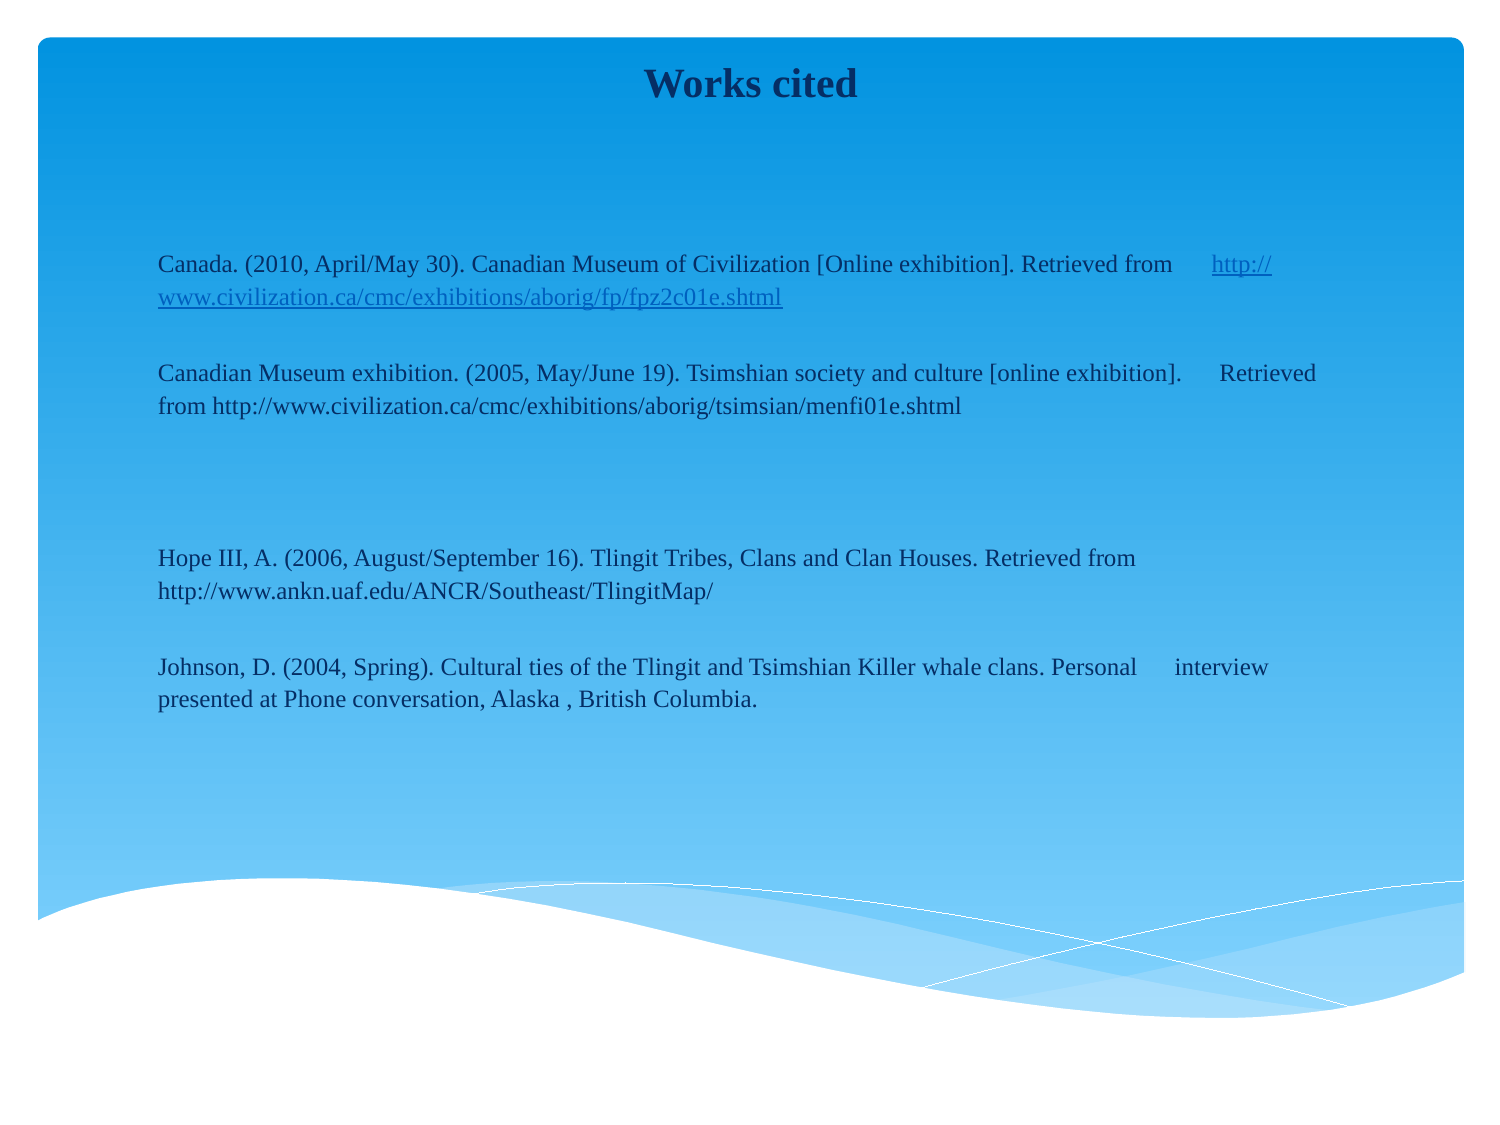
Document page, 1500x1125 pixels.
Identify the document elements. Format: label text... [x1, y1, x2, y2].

subtitle Works cited Canada. (2010, April/May 30). Canadian Museum of Civilization [Online exhibition]. Retrieved from http://www.civilization.ca/cmc/exhibitions/aborig/fp/fpz2c01e.shtml Canadian Museum exhibition. (2005, May/June 19). Tsimshian society and culture [online exhibition]. Retrieved from http://www.civilization.ca/cmc/exhibitions/aborig/tsimsian/menfi01e.shtml Hope III, A. (2006, August/September 16). Tlingit Tribes, Clans and Clan Houses. Retrieved from http://www.ankn.uaf.edu/ANCR/Southeast/TlingitMap/ Johnson, D. (2004, Spring). Cultural ties of the Tlingit and Tsimshian Killer whale clans. Personal interview presented at Phone conversation, Alaska , British Columbia. [142, 0, 1359, 1125]
